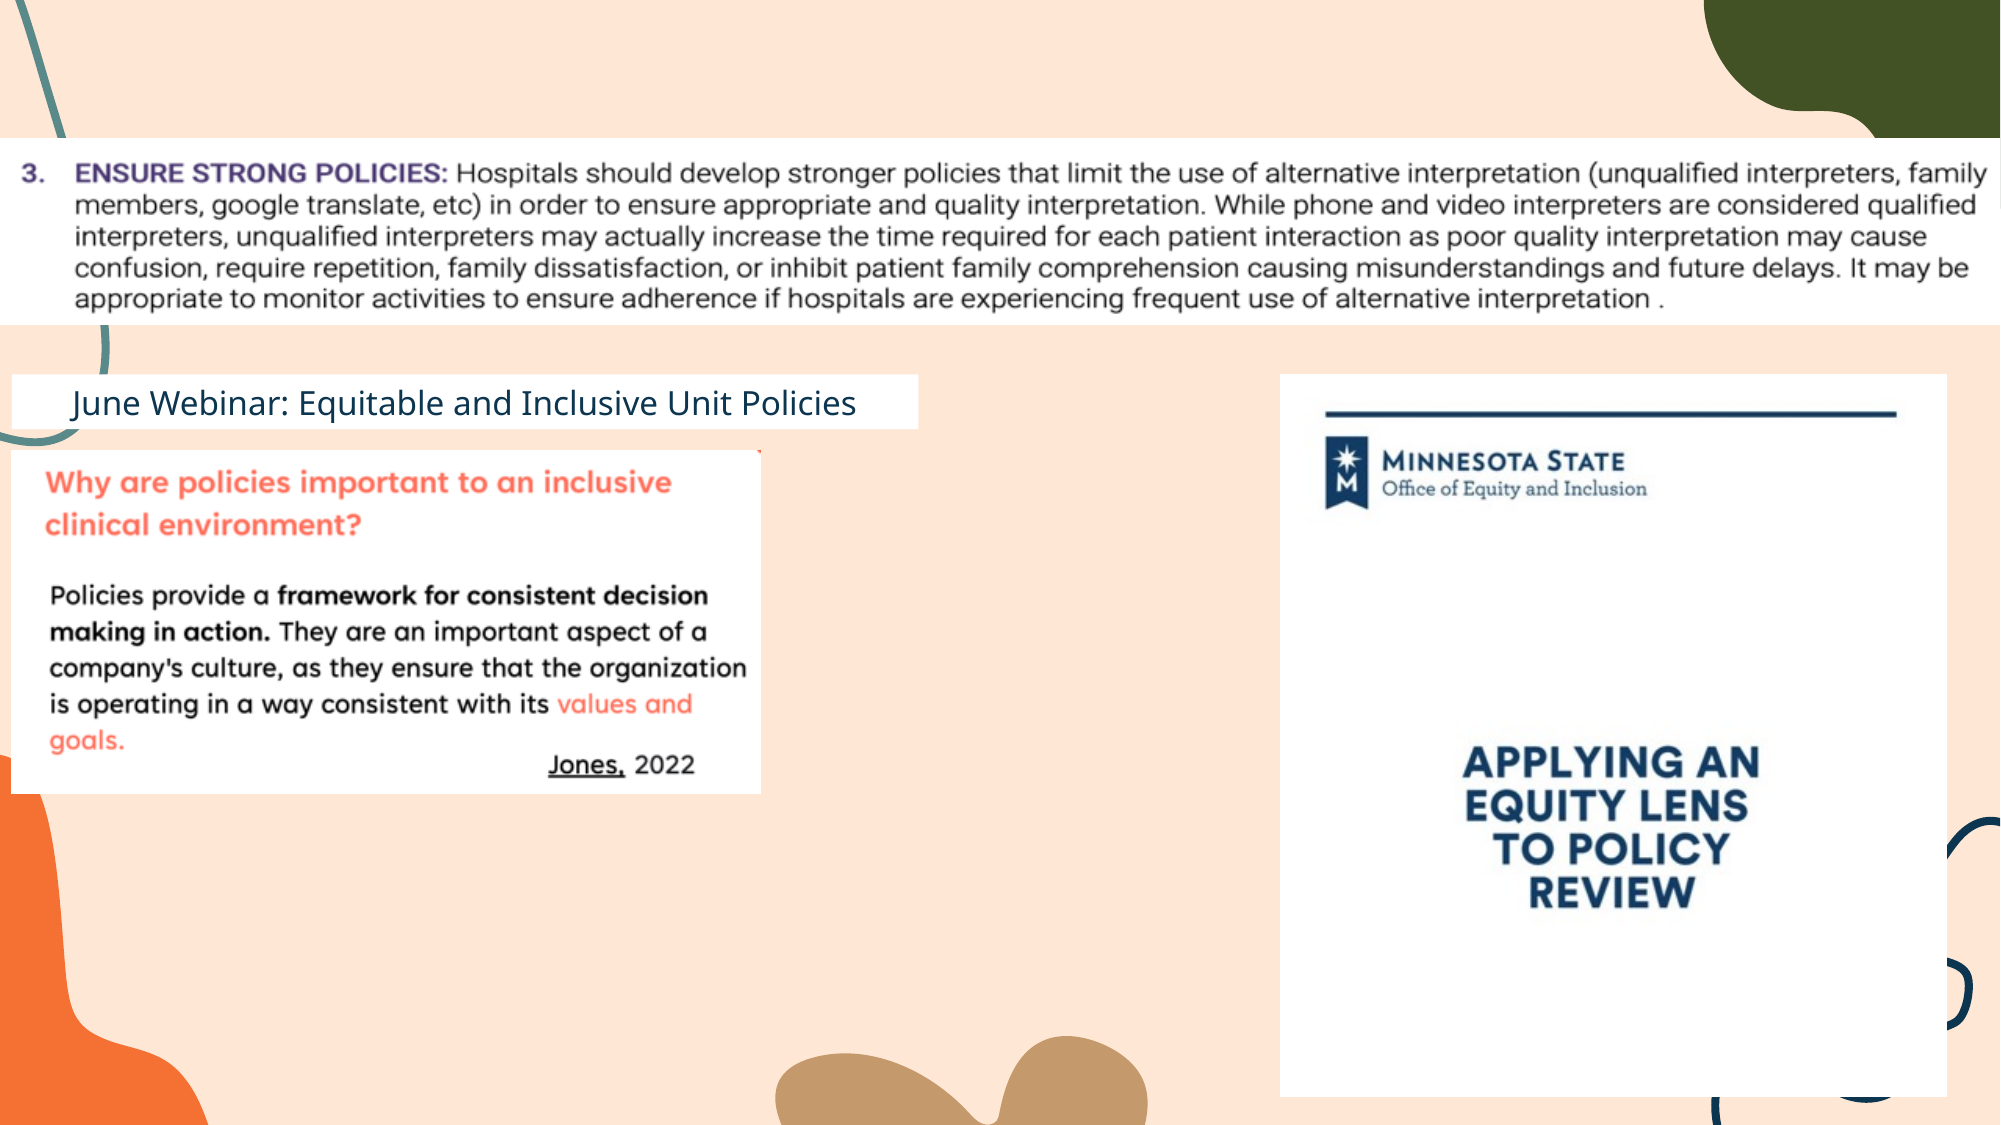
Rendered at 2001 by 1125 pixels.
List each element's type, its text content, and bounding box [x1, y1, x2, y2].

picture [0, 138, 2000, 325]
text_box June Webinar: Equitable and Inclusive Unit Policies [11, 374, 919, 430]
picture [1279, 374, 1947, 1098]
picture [11, 450, 761, 795]
